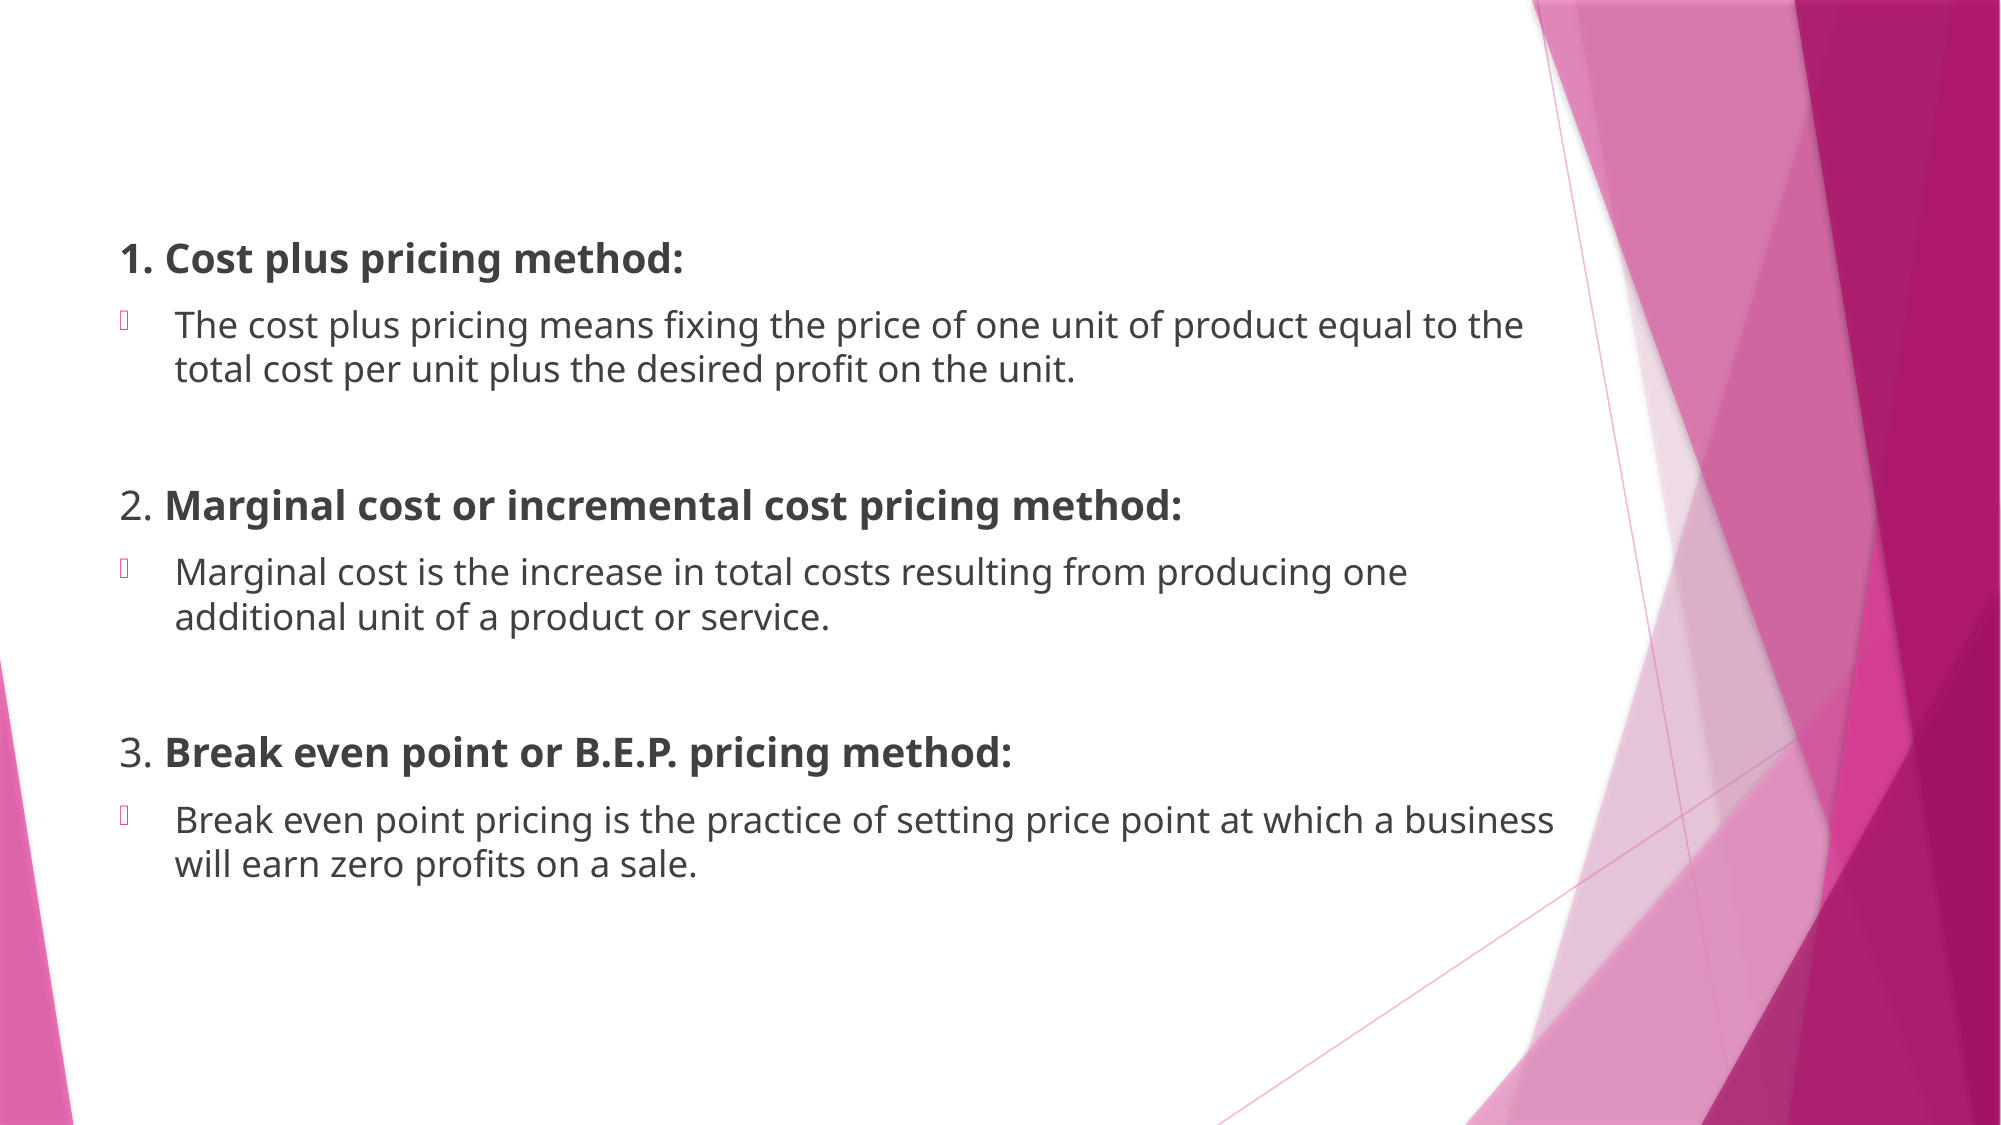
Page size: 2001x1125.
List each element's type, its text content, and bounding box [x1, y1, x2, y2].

list 1. Cost plus pricing method: The cost plus pricing means fixing the price of one unit of product equal to the total cost per unit plus the desired profit on the unit. 2. Marginal cost or incremental cost pricing method: Marginal cost is the increase in total costs resulting from producing one additional unit of a product or service. 3. Break even point or B.E.P. pricing method: Break even point pricing is the practice of setting price point at which a business will earn zero profits on a sale. [104, 224, 1591, 898]
